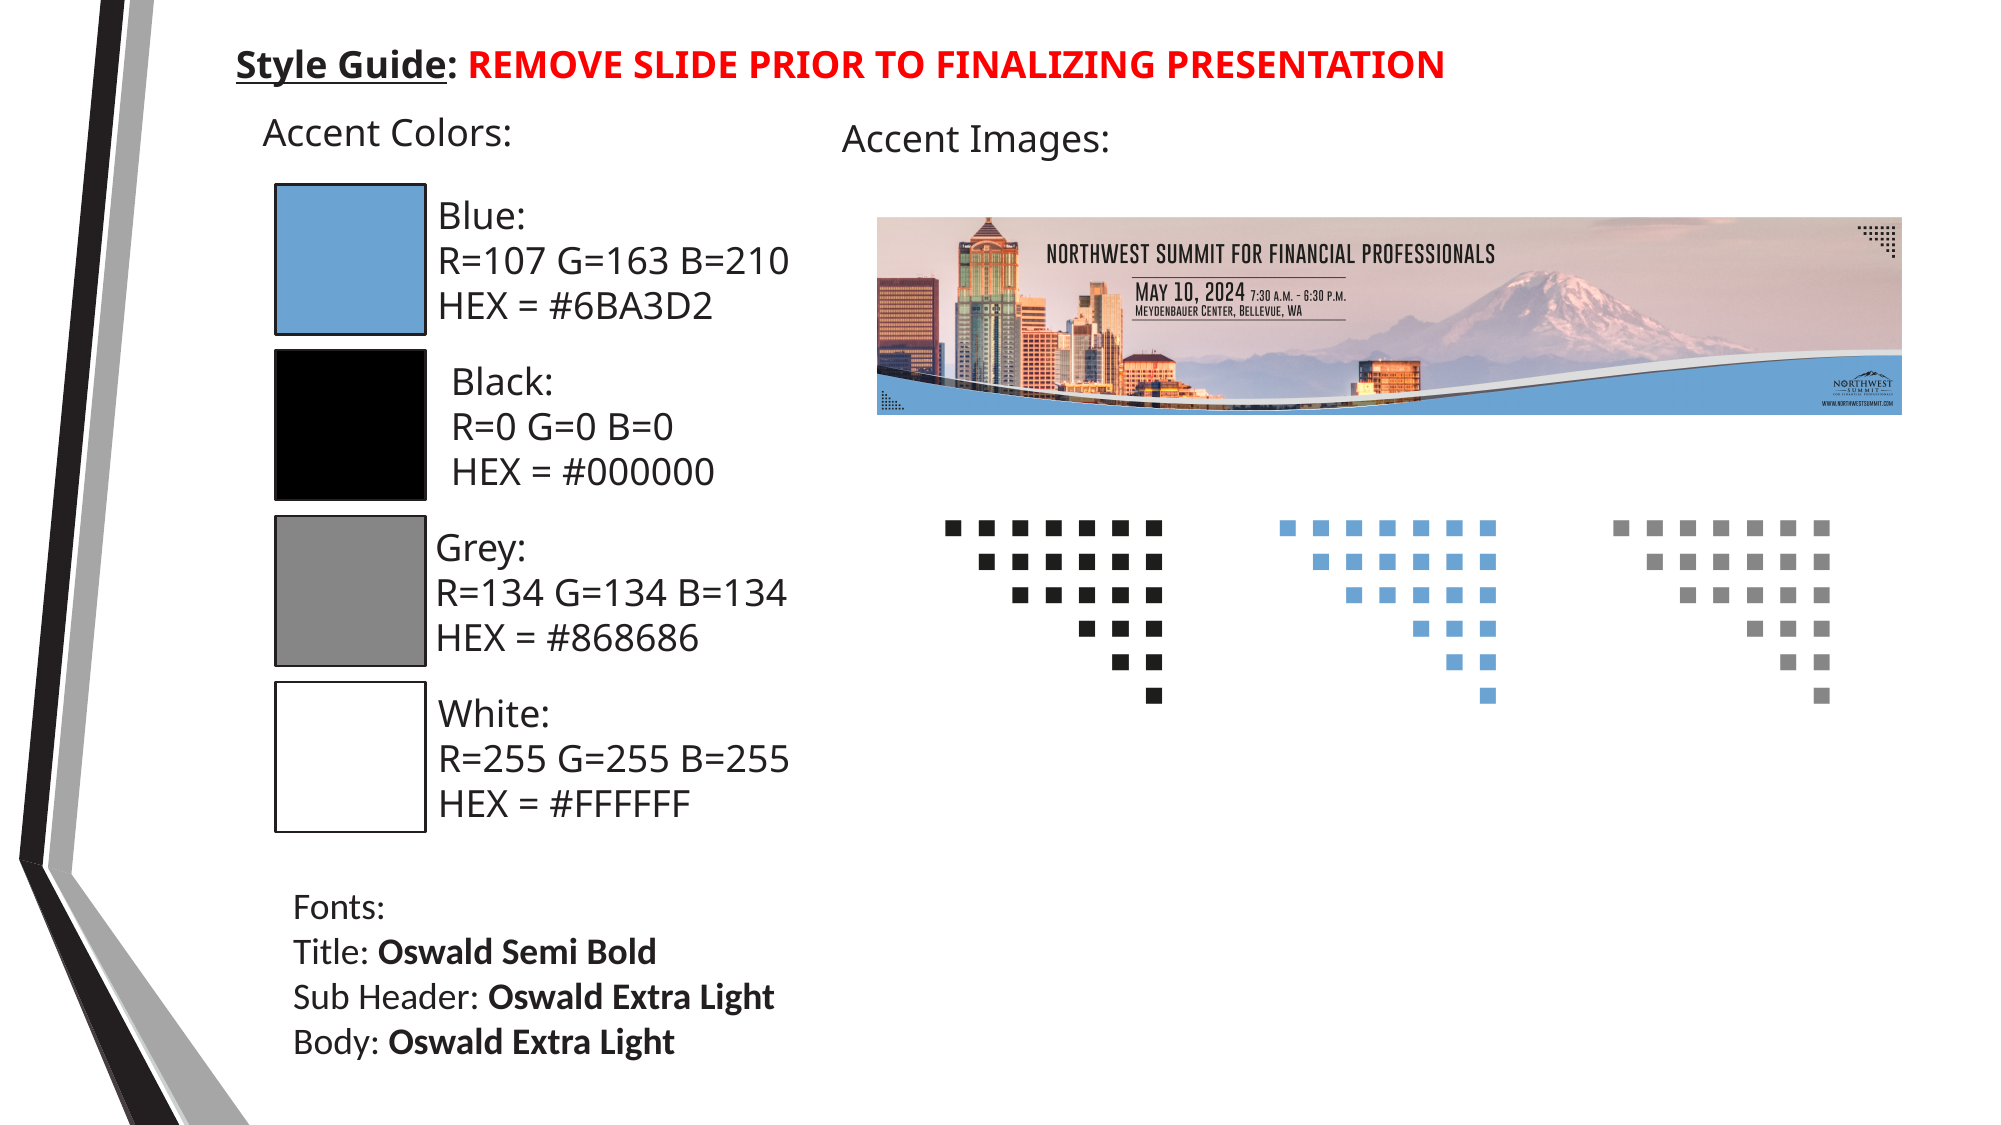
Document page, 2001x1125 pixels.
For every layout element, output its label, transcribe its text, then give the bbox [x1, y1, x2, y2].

picture [899, 460, 1902, 747]
text_box [274, 183, 427, 336]
text_box Style Guide: REMOVE SLIDE PRIOR TO FINALIZING PRESENTATION [221, 33, 1462, 94]
text_box Grey: R=134 G=134 B=134 HEX = #868686 [420, 516, 803, 667]
text_box Blue: R=107 G=163 B=210 HEX = #6BA3D2 [422, 184, 805, 335]
text_box Black: R=0 G=0 B=0 HEX = #000000 [436, 350, 731, 500]
text_box Fonts: Title: Oswald Semi Bold Sub Header: Oswald Extra Light Body: Oswald Extra Light [278, 874, 791, 1069]
text_box Accent Colors: [247, 101, 528, 161]
text_box Accent Images: [827, 107, 1126, 168]
picture [876, 217, 1902, 416]
text_box White: R=255 G=255 B=255 HEX = #FFFFFF [423, 682, 806, 833]
text_box [274, 681, 427, 833]
text_box [274, 349, 427, 501]
text_box [274, 515, 427, 667]
